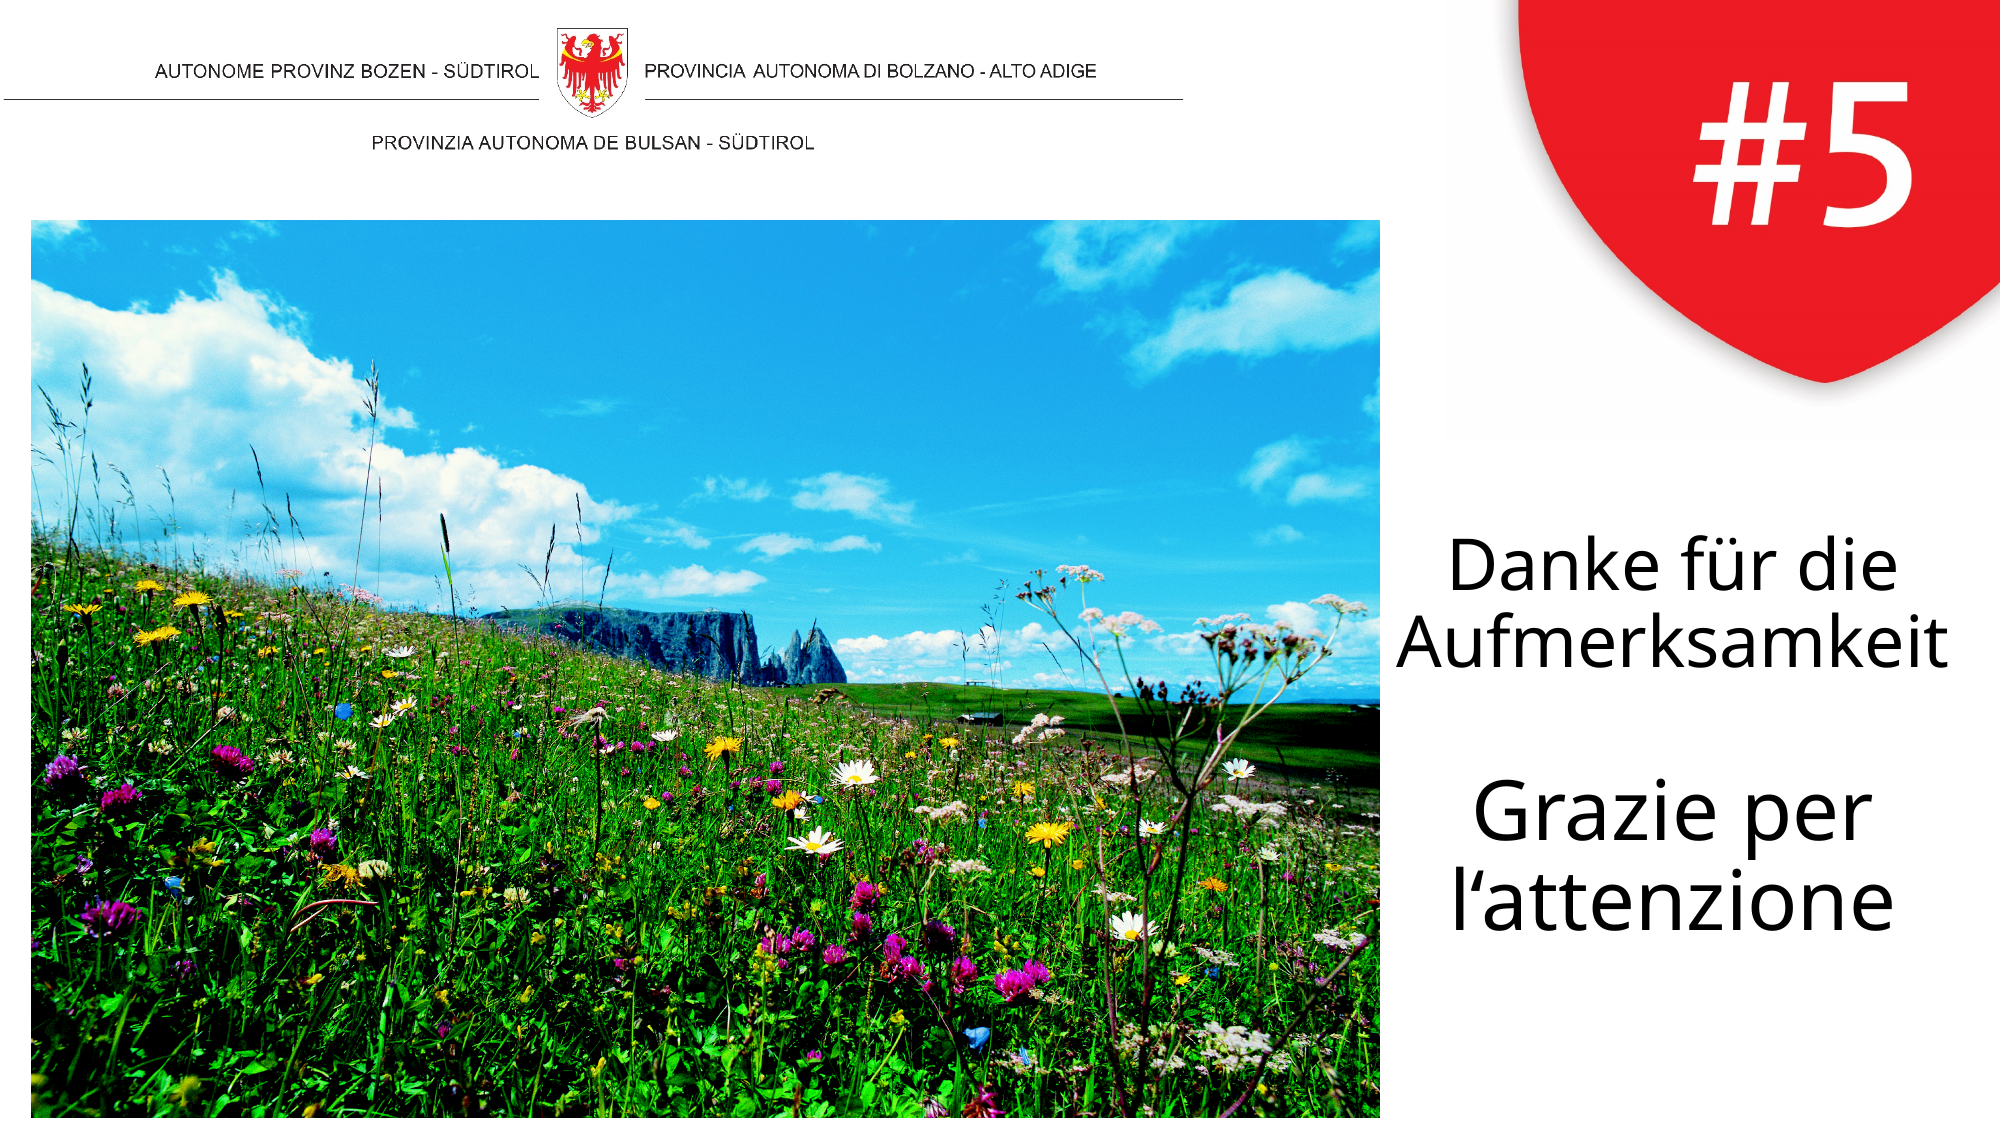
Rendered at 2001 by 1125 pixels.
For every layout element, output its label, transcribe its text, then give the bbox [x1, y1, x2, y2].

picture [0, 28, 1186, 156]
picture [31, 220, 1380, 1118]
picture [1446, 0, 2000, 442]
title Danke für die Aufmerksamkeit [1380, 441, 1967, 691]
text_box Grazie per l‘attenzione [1380, 706, 1967, 956]
